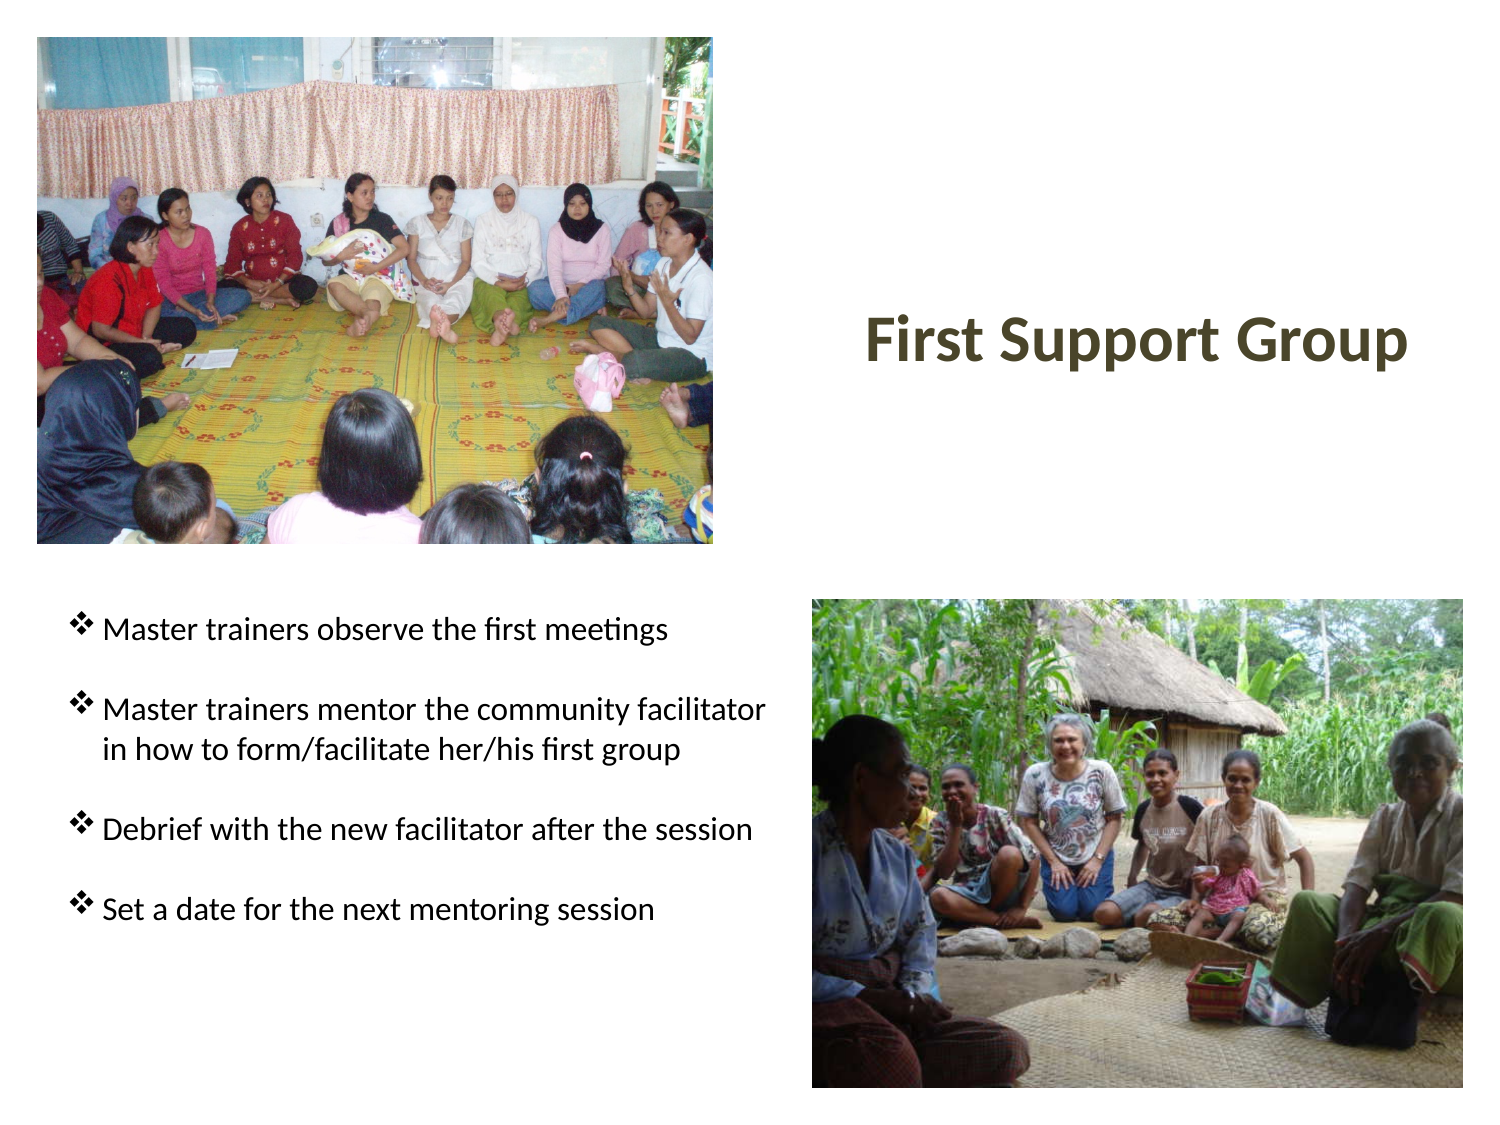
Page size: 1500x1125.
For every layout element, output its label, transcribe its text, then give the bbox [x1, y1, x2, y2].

picture [37, 37, 713, 544]
text_box Master trainers observe the first meetings Master trainers mentor the community facilitator in how to form/facilitate her/his first group Debrief with the new facilitator after the session Set a date for the next mentoring session [0, 599, 811, 980]
picture [812, 599, 1463, 1088]
text_box First Support Group [825, 287, 1450, 383]
